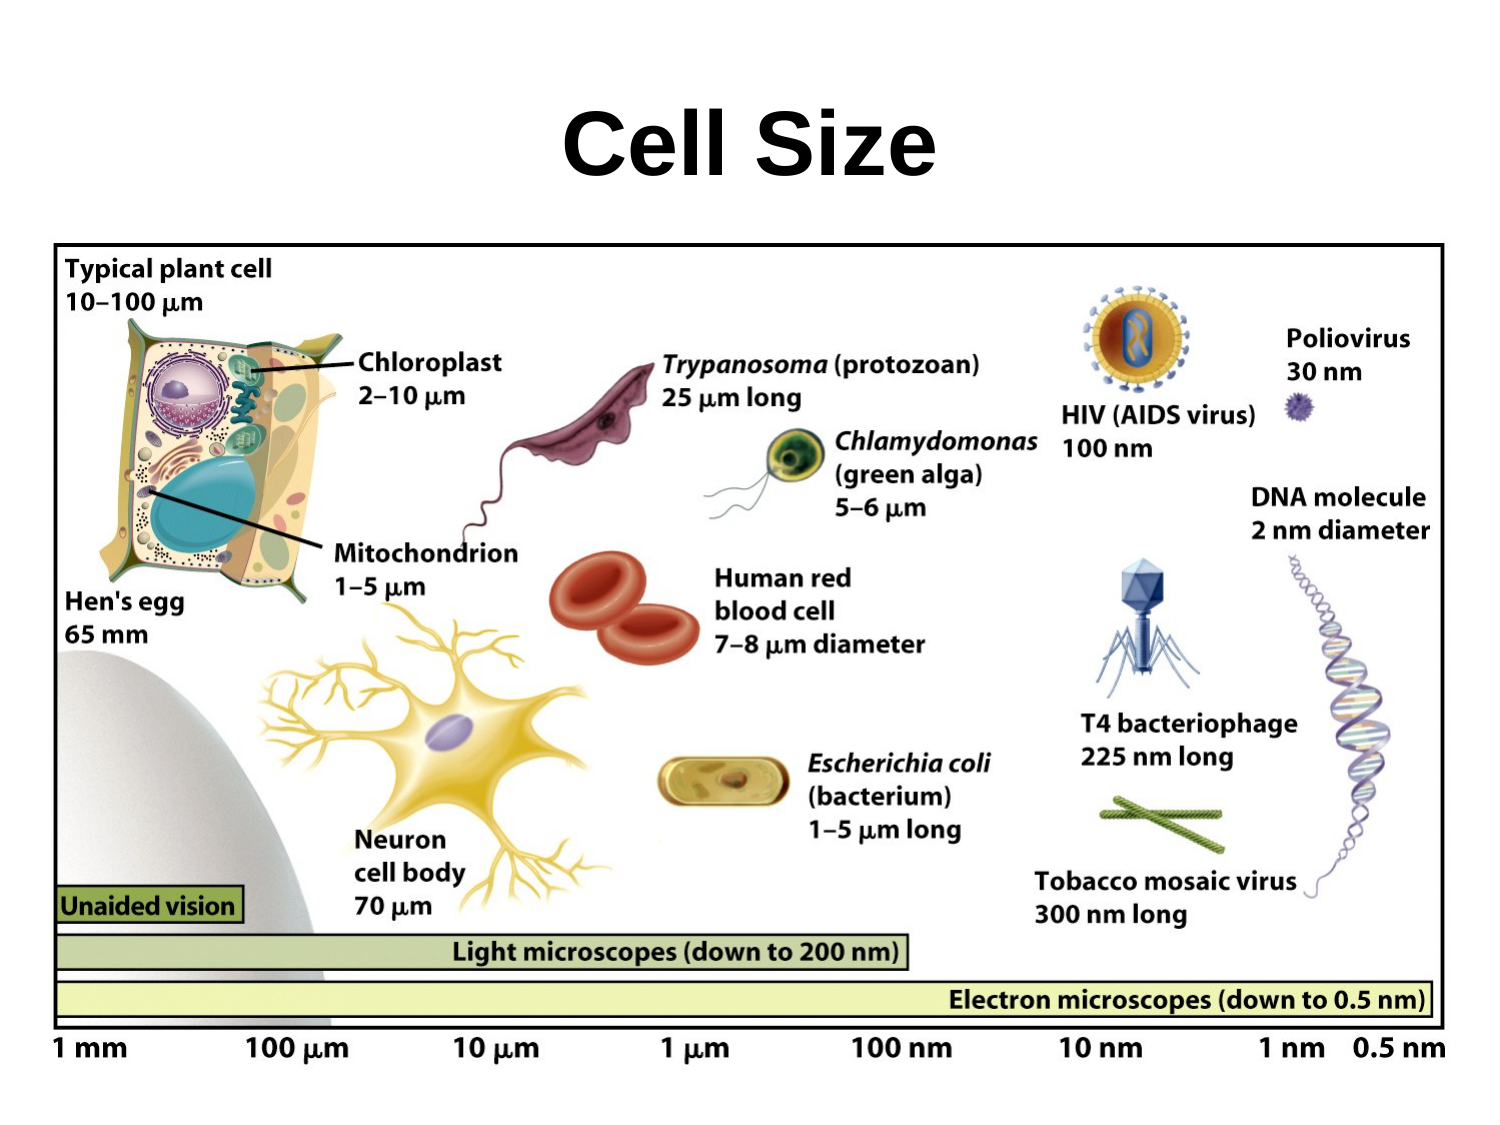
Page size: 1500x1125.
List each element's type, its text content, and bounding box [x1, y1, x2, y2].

title Cell Size [74, 44, 1426, 233]
picture [49, 237, 1451, 1080]
